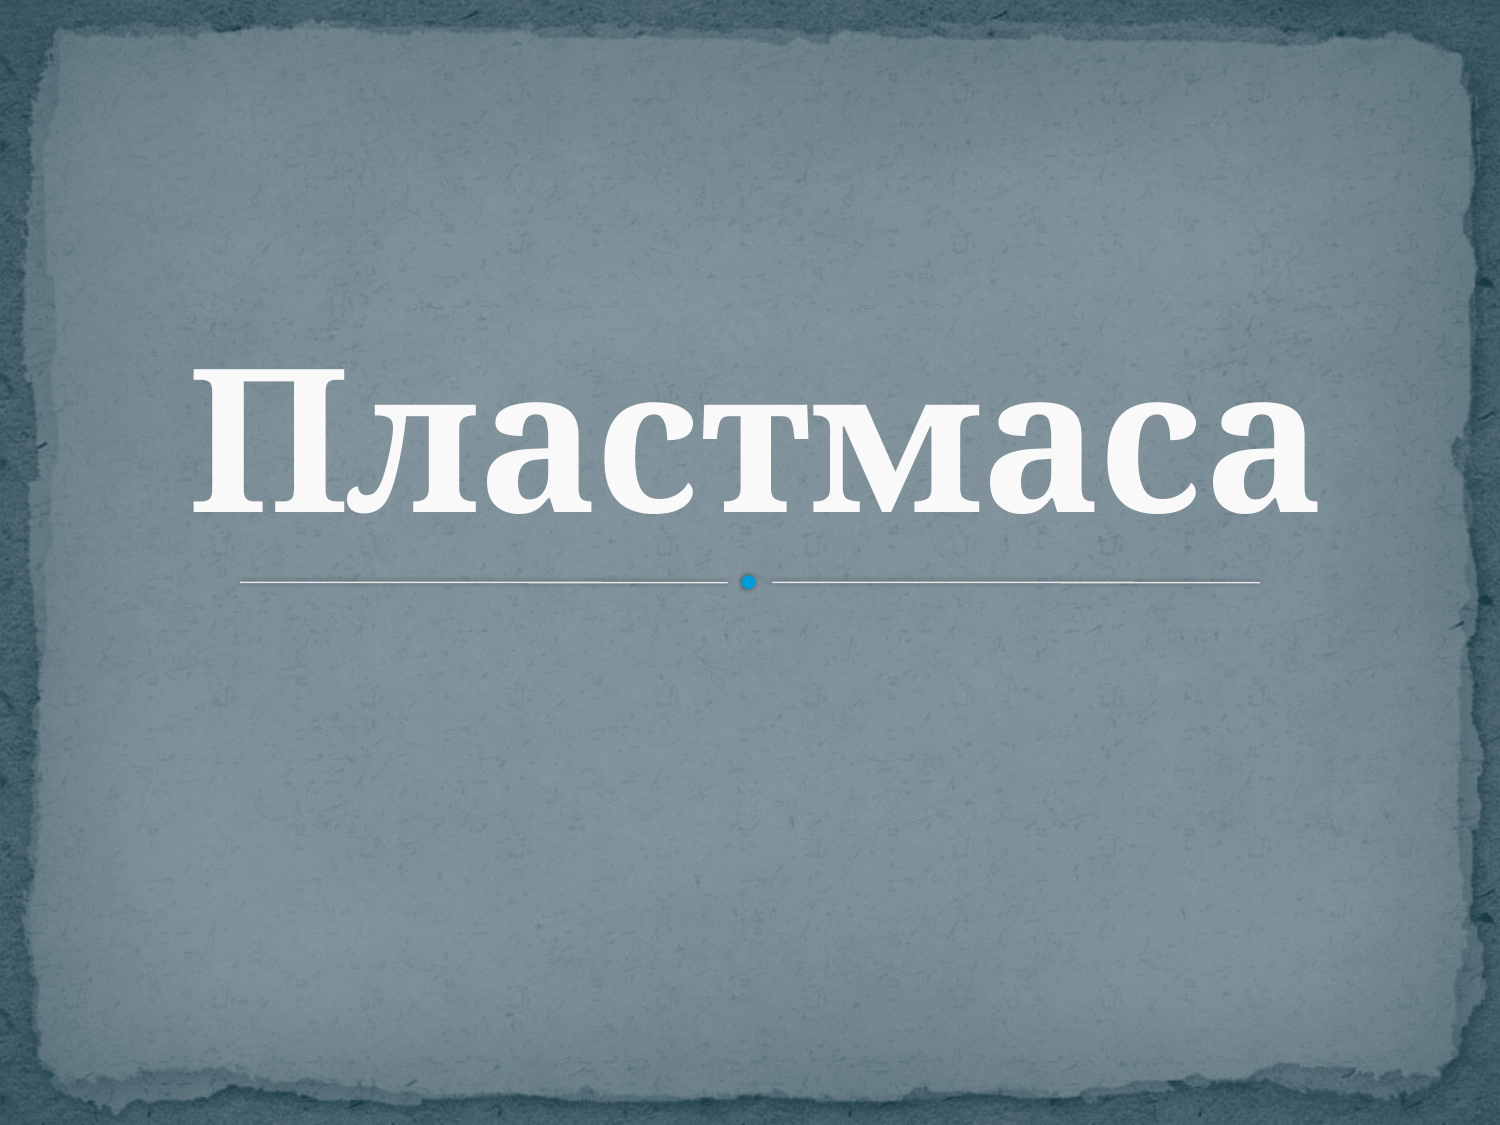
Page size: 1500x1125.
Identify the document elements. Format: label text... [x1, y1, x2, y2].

title Пластмаса [74, 235, 1438, 561]
